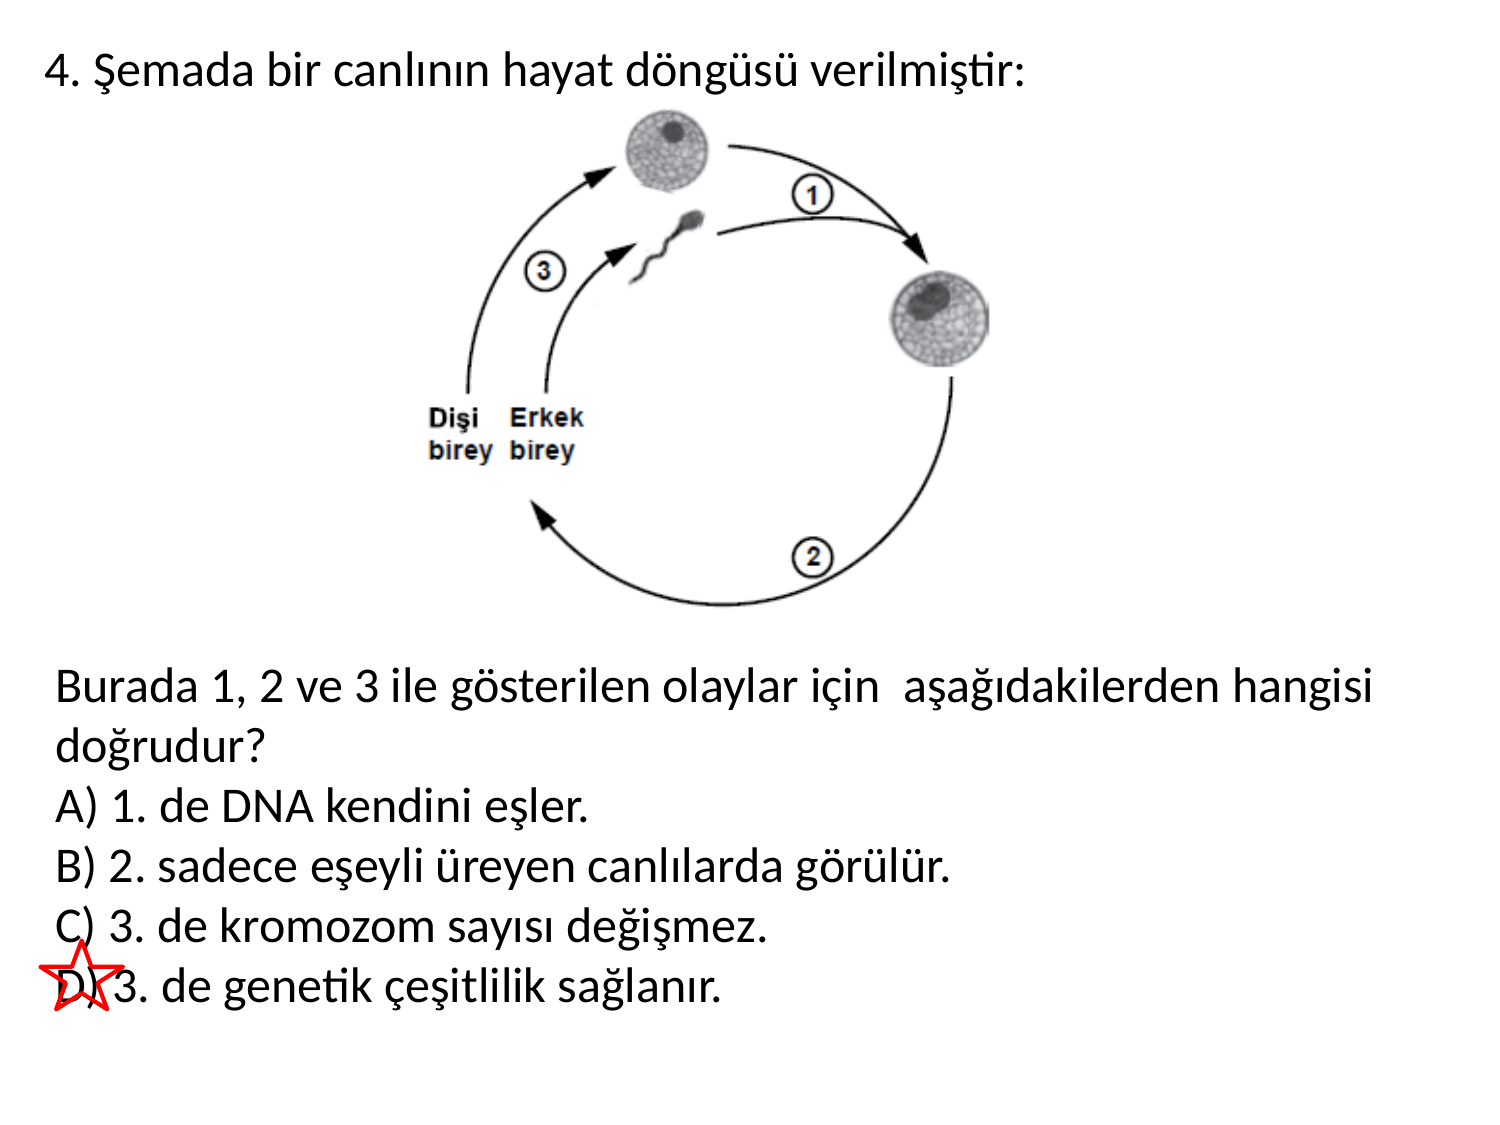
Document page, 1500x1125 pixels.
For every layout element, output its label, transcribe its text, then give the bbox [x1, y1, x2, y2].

text_box [38, 938, 125, 1012]
text_box 4. Şemada bir canlının hayat döngüsü verilmiştir: [29, 29, 1341, 105]
picture [383, 104, 1034, 623]
text_box Burada 1, 2 ve 3 ile gösterilen olaylar için aşağıdakilerden hangisi doğrudur? A) 1. de DNA kendini eşler. B) 2. sadece eşeyli üreyen canlılarda görülür. C) 3. de kromozom sayısı değişmez. D) 3. de genetik çeşitlilik sağlanır. [40, 645, 1470, 1020]
